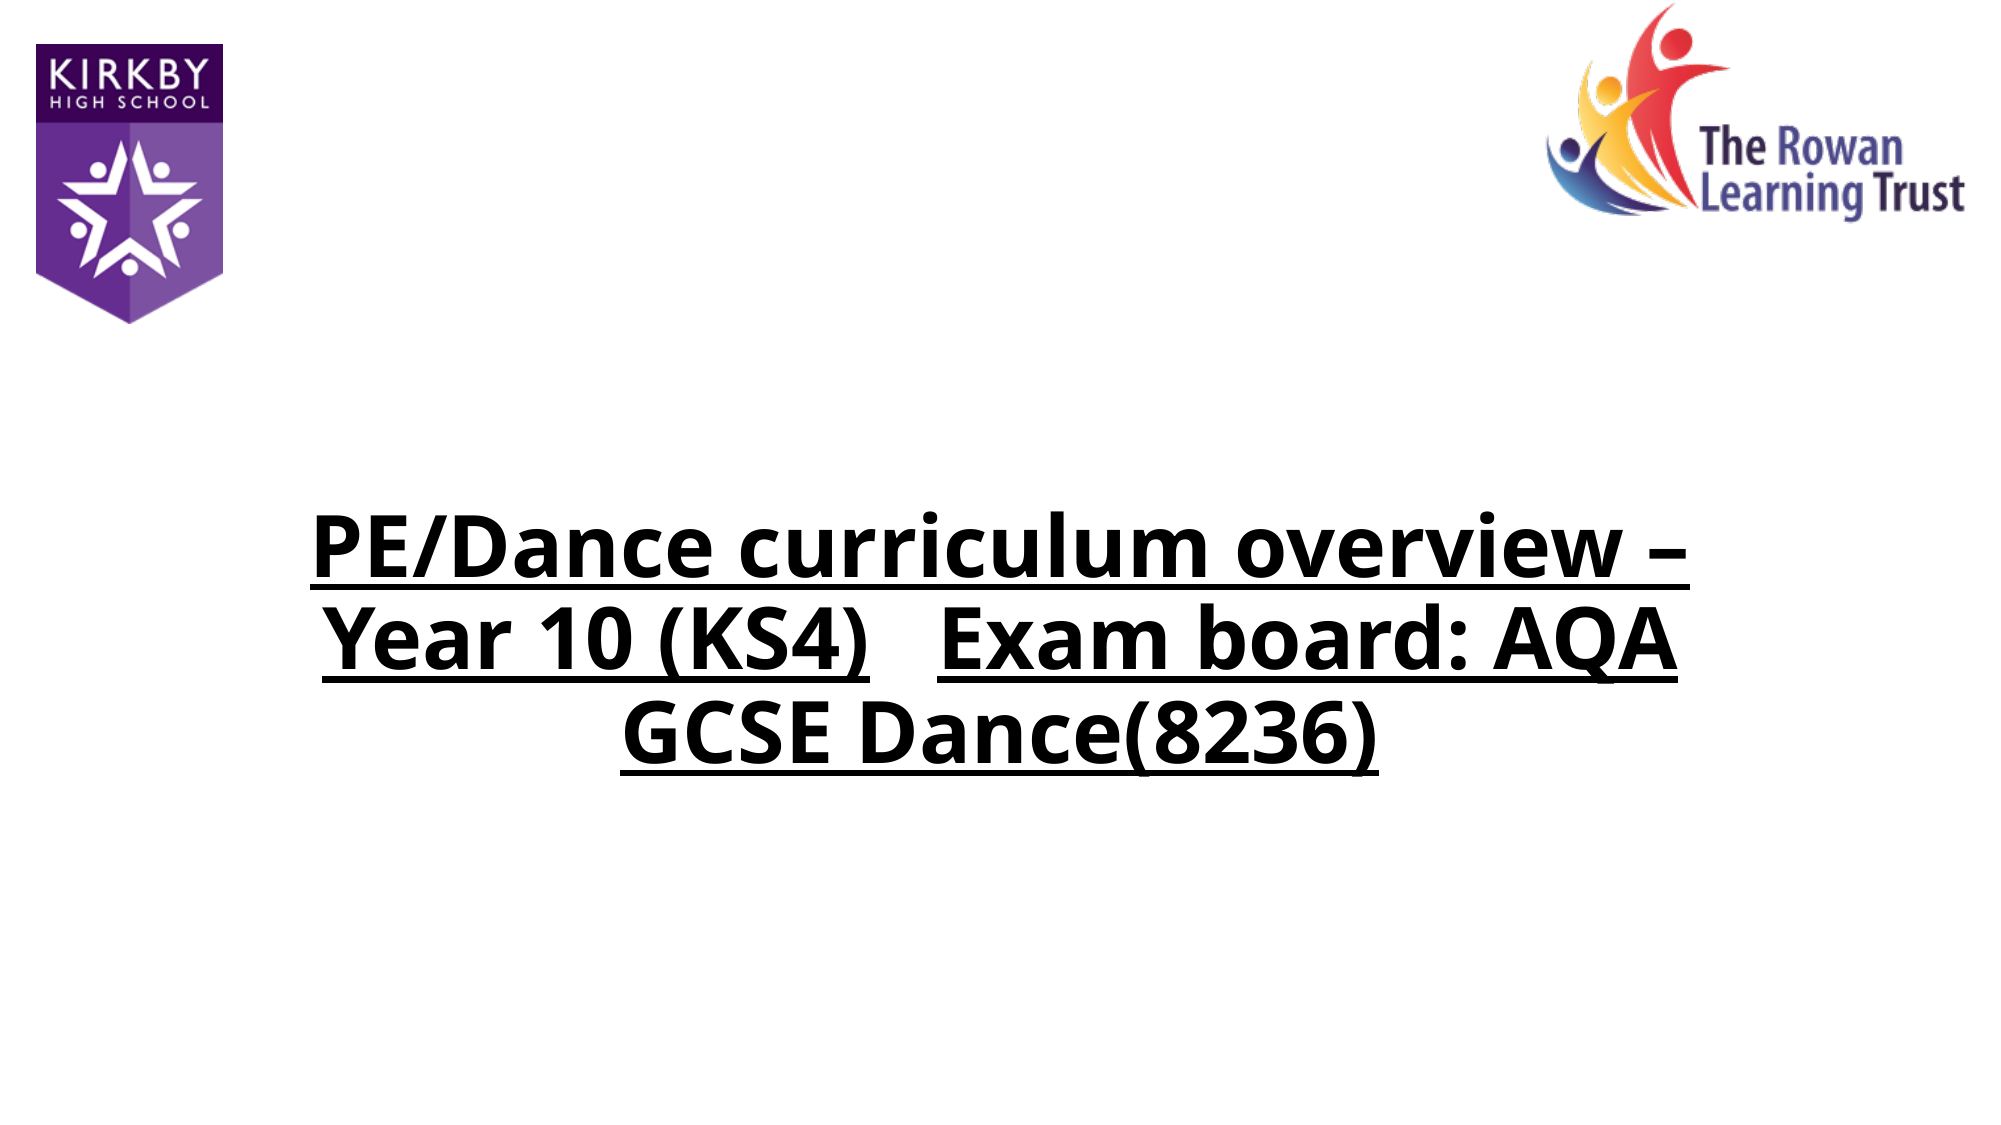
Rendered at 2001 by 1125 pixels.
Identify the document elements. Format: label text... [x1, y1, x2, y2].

title PE/Dance curriculum overview – Year 10 (KS4) Exam board: AQA GCSE Dance(8236) [249, 397, 1750, 790]
picture [1519, 0, 1981, 228]
picture [36, 44, 223, 324]
